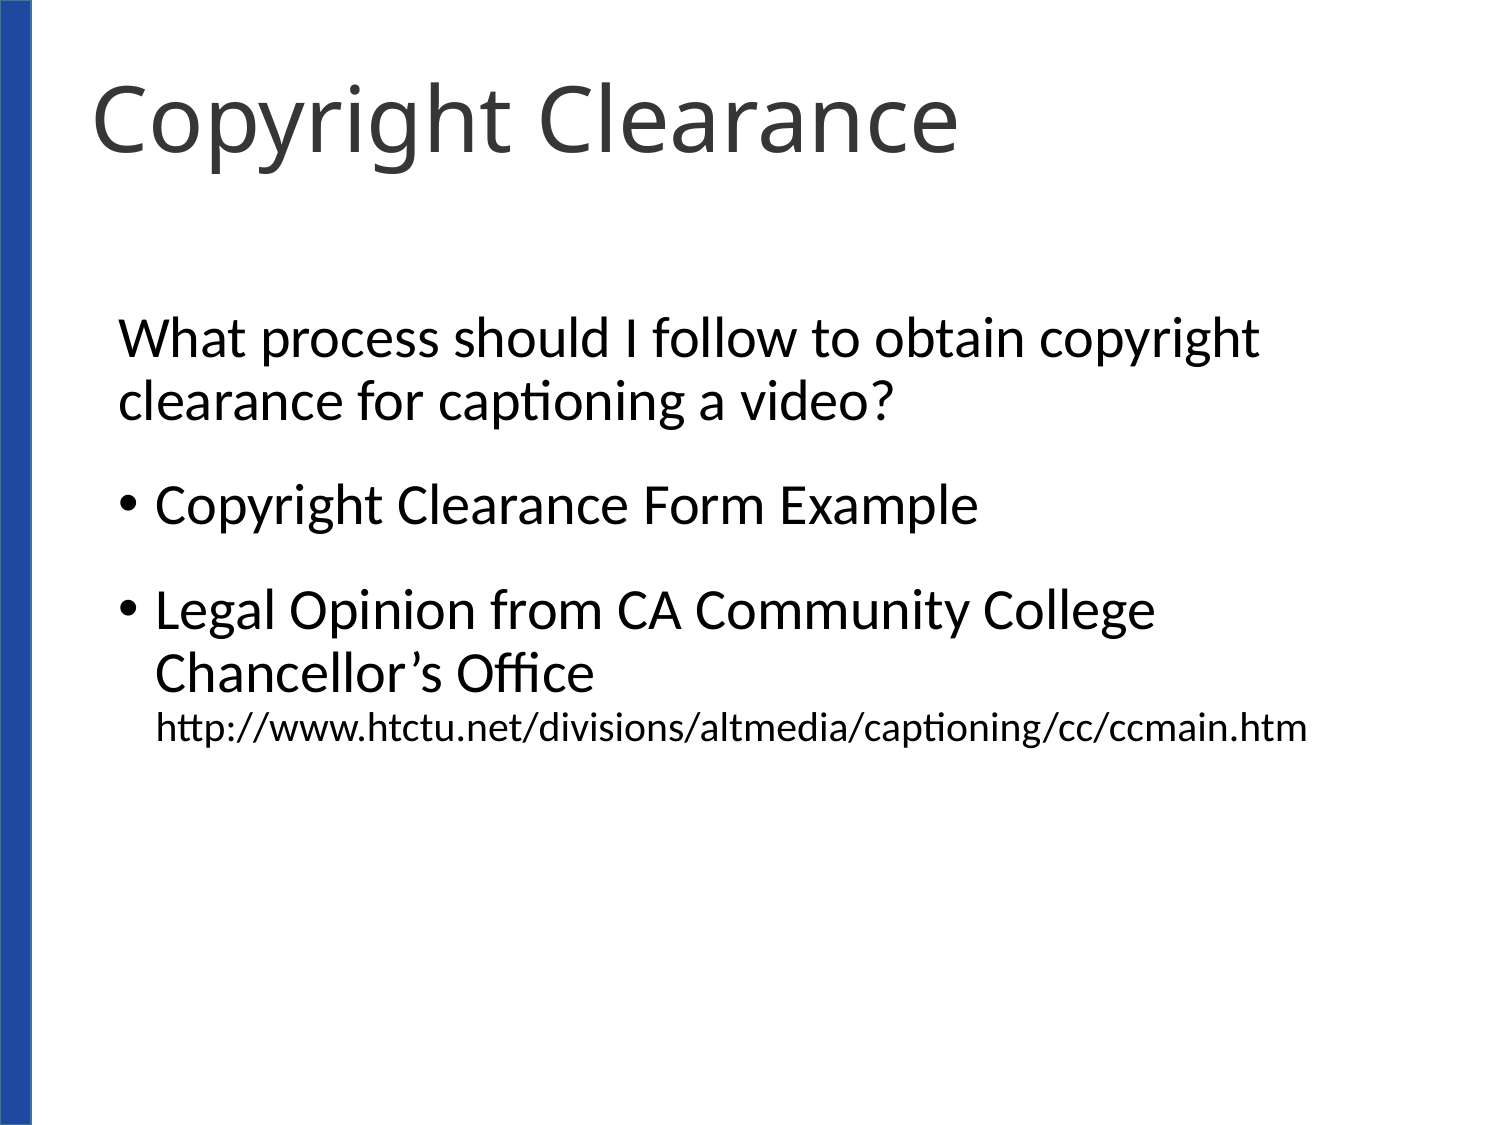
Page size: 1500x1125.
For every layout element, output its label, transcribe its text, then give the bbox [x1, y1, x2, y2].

list What process should I follow to obtain copyright clearance for captioning a video? Copyright Clearance Form Example Legal Opinion from CA Community College Chancellor’s Office http://www.htctu.net/divisions/altmedia/captioning/cc/ccmain.htm [103, 299, 1397, 1014]
title Copyright Clearance [75, 14, 1370, 232]
